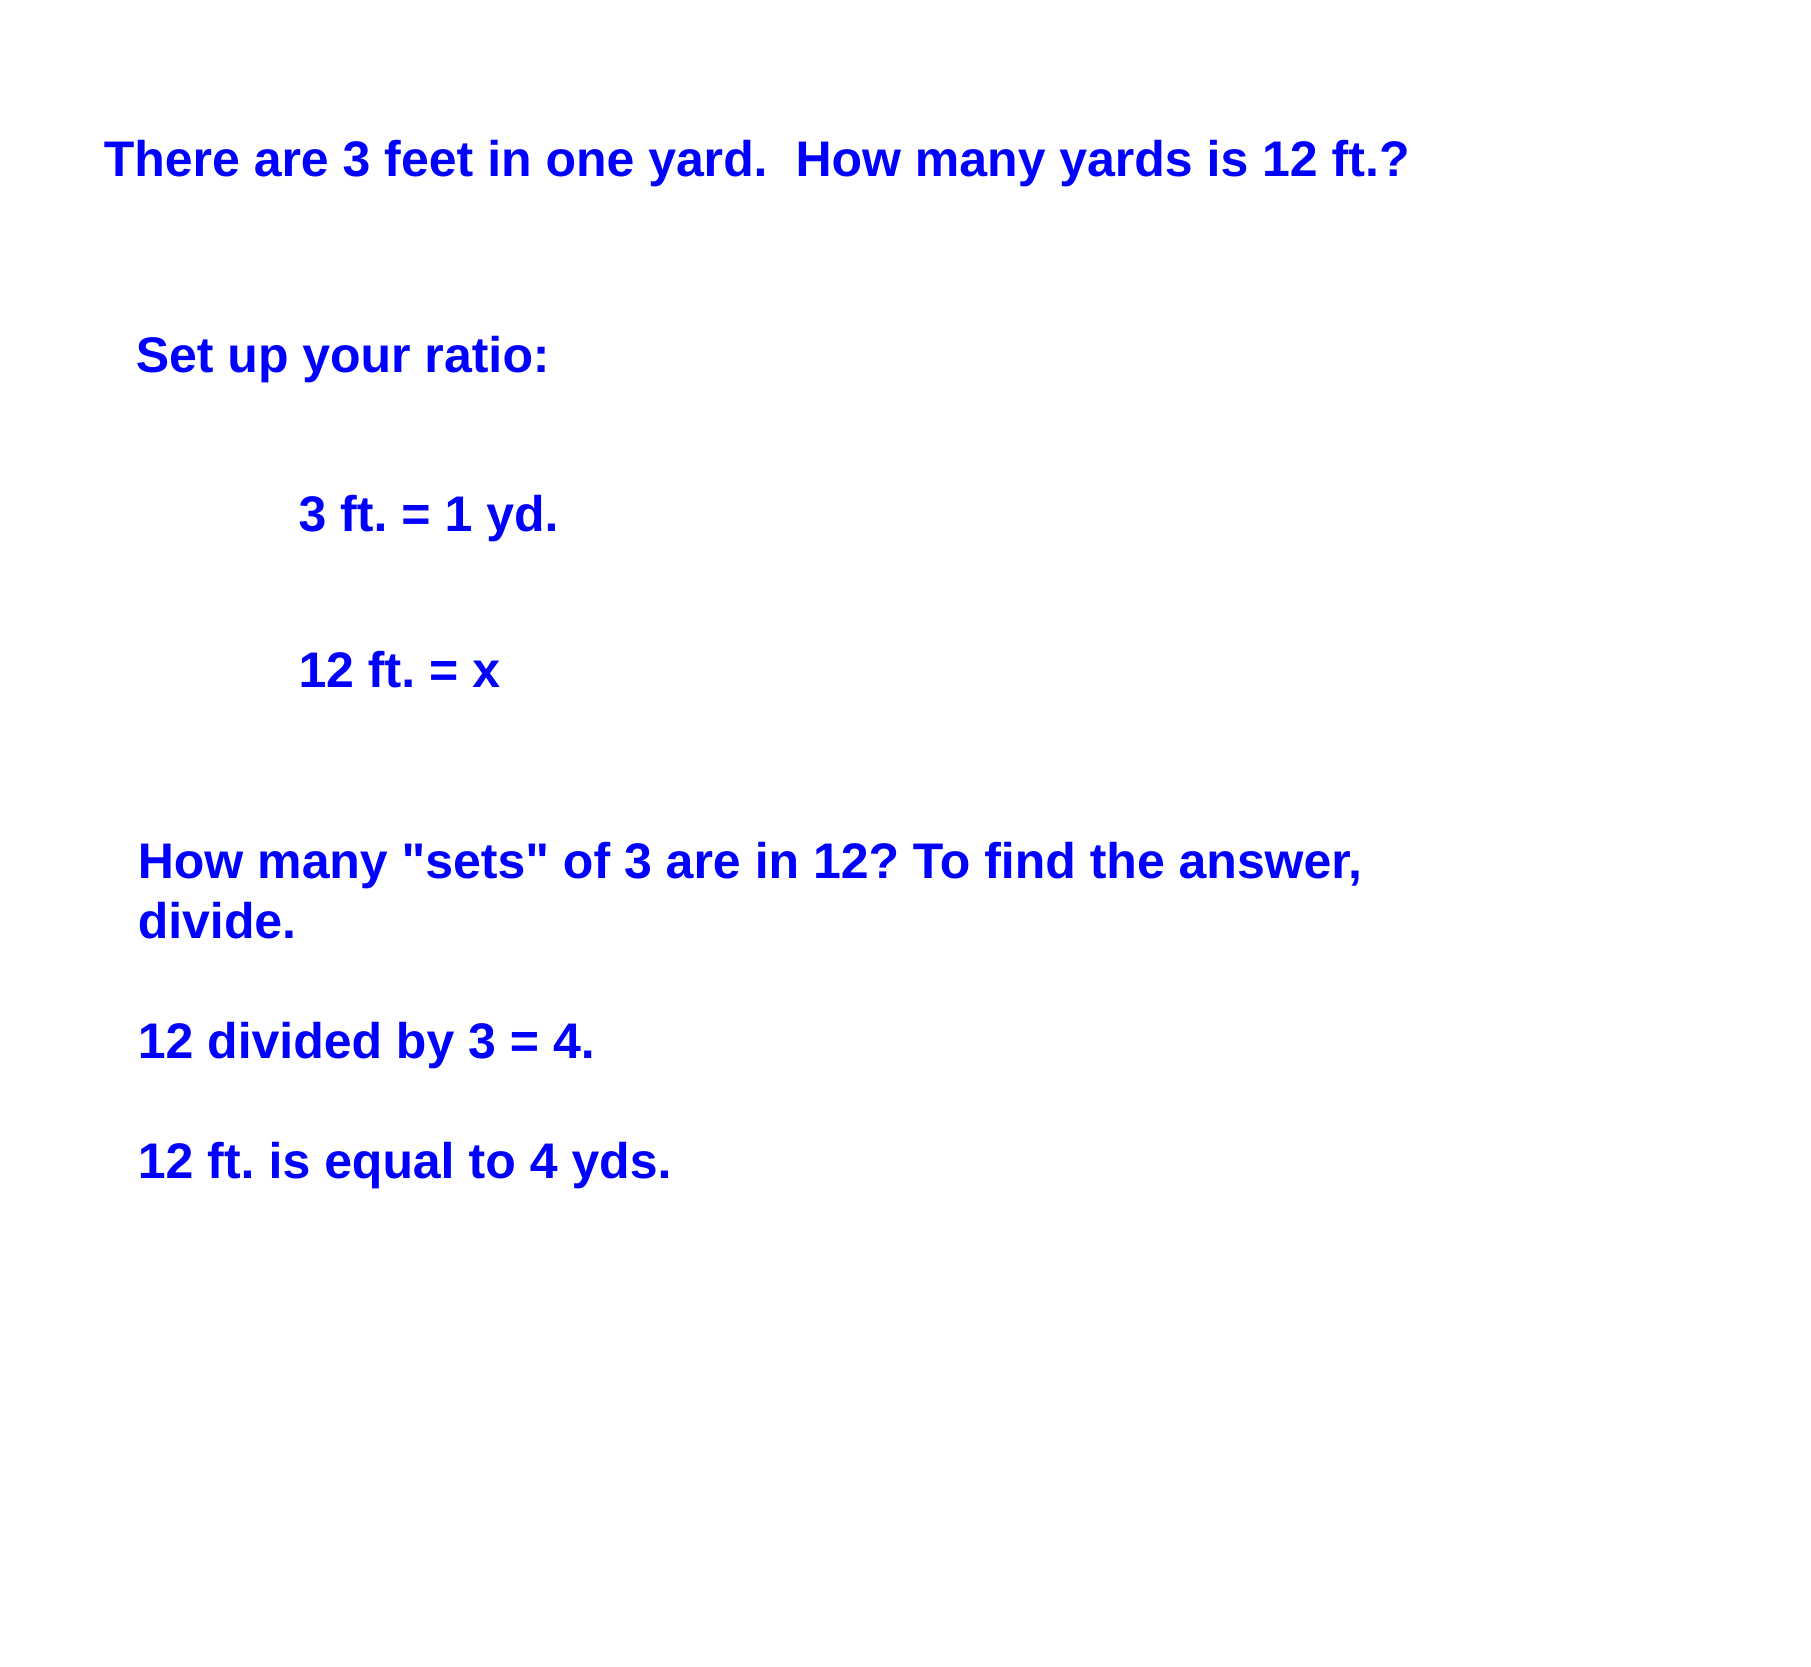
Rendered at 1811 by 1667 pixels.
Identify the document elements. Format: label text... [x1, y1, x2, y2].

text_box How many "sets" of 3 are in 12? To find the answer, divide. 12 divided by 3 = 4. 12 ft. is equal to 4 yds. [122, 820, 1426, 1197]
text_box 12 ft. = x [282, 629, 543, 705]
text_box 3 ft. = 1 yd. [282, 473, 612, 550]
text_box Set up your ratio: [119, 314, 630, 391]
text_box There are 3 feet in one yard. How many yards is 12 ft.? [88, 118, 1639, 195]
